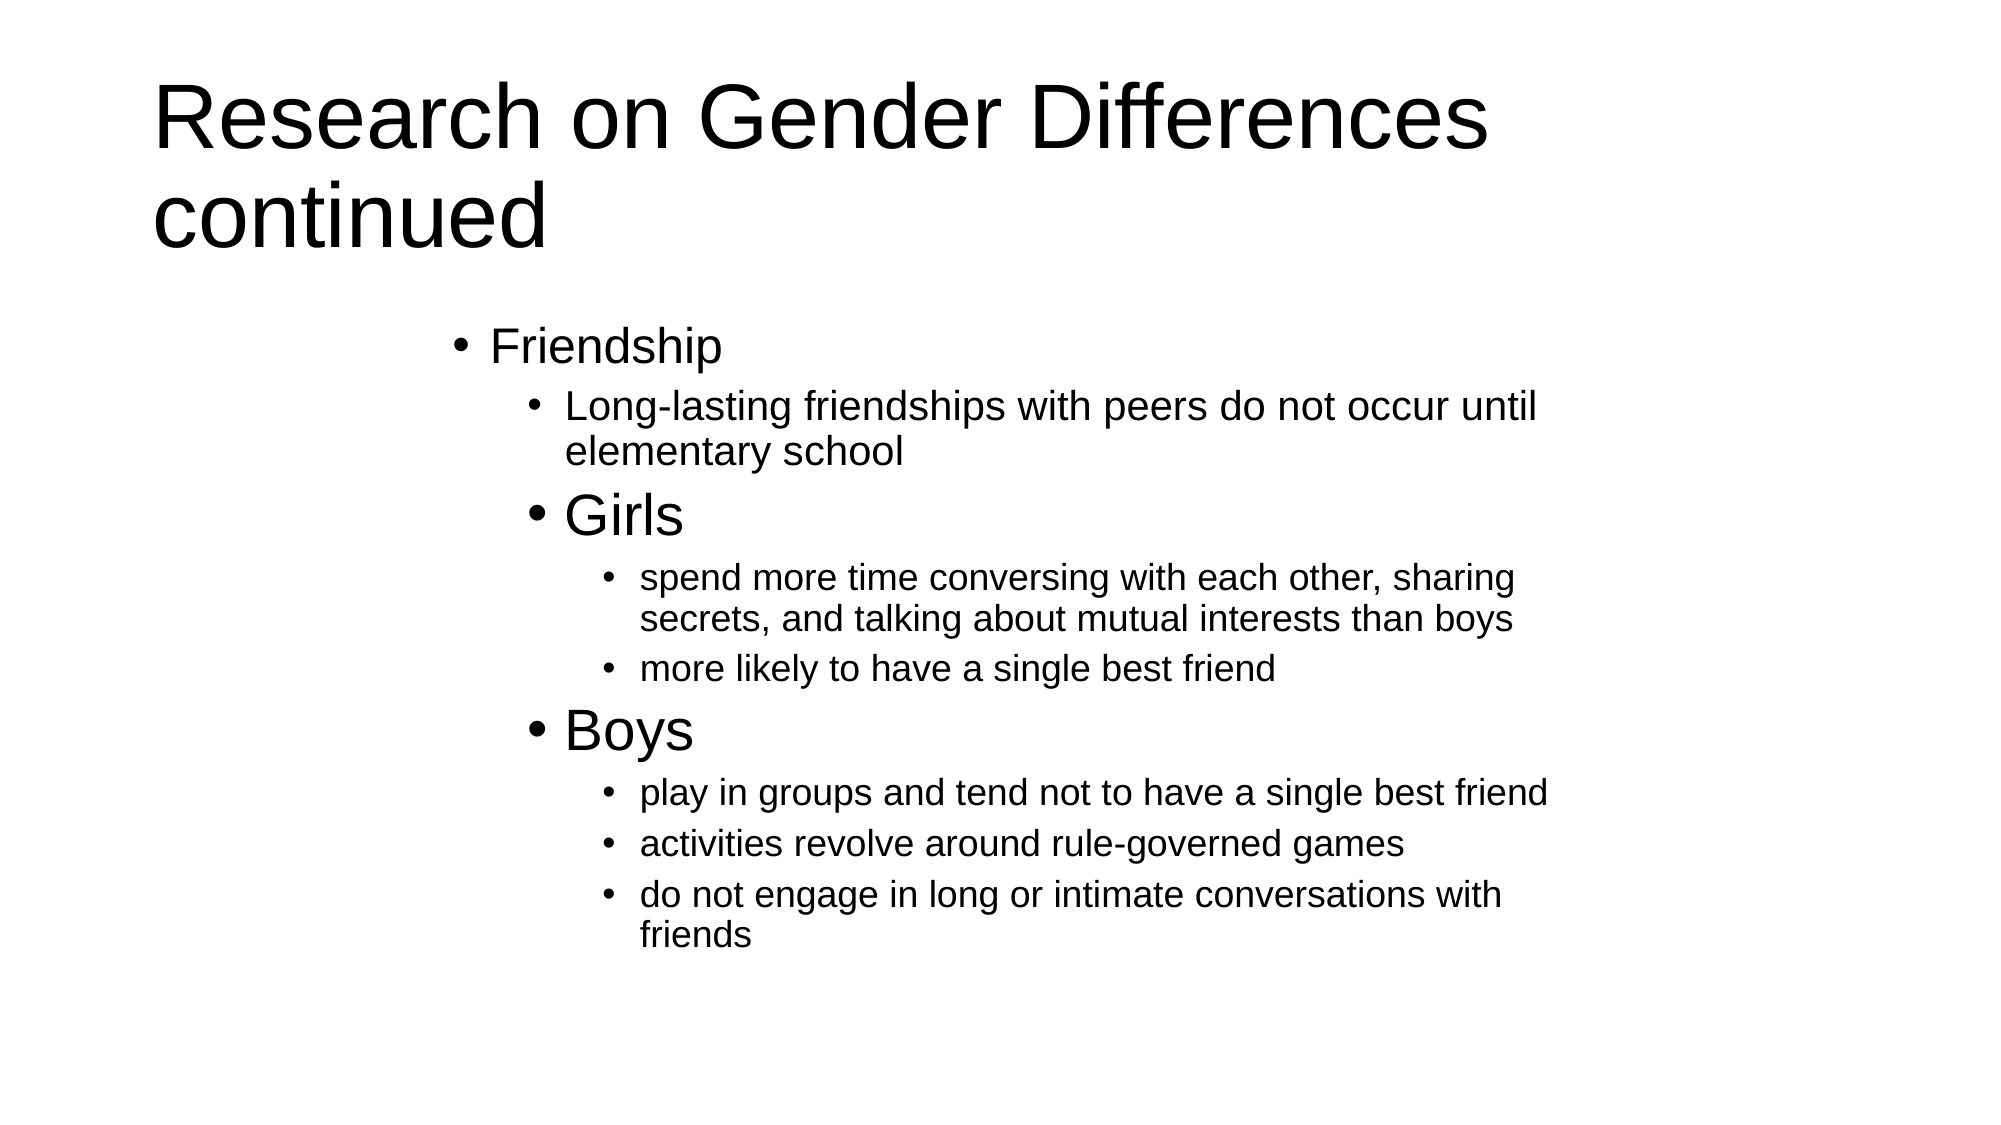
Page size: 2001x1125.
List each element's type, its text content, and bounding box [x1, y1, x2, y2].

list Friendship Long-lasting friendships with peers do not occur until elementary school Girls spend more time conversing with each other, sharing secrets, and talking about mutual interests than boys more likely to have a single best friend Boys play in groups and tend not to have a single best friend activities revolve around rule-governed games do not engage in long or intimate conversations with friends [362, 312, 1638, 1075]
title Research on Gender Differences continued [137, 59, 1863, 278]
